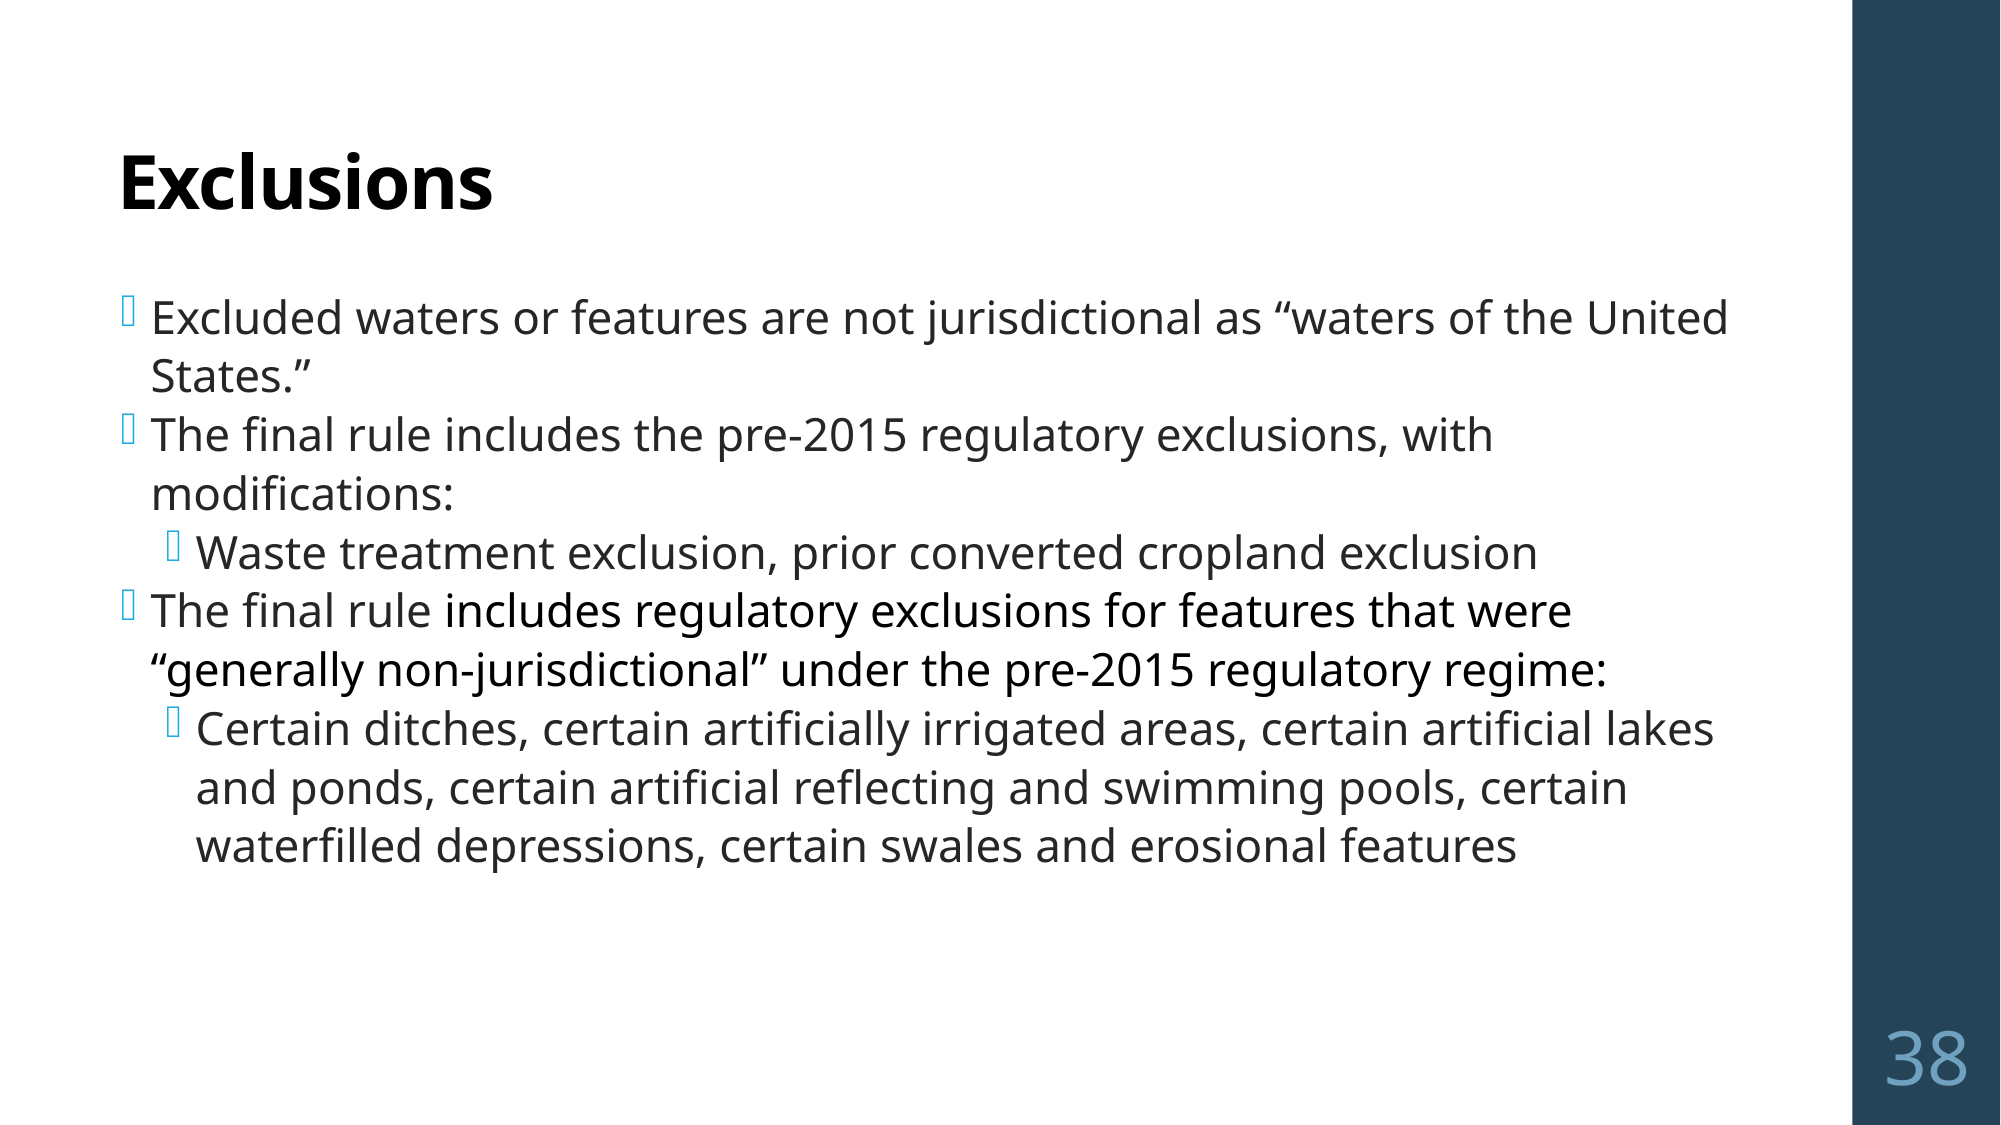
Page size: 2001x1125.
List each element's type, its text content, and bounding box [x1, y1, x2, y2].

list Excluded waters or features are not jurisdictional as “waters of the United States.” The final rule includes the pre-2015 regulatory exclusions, with modifications: Waste treatment exclusion, prior converted cropland exclusion The final rule includes regulatory exclusions for features that were “generally non-jurisdictional” under the pre-2015 regulatory regime: Certain ditches, certain artificially irrigated areas, certain artificial lakes and ponds, certain artificial reflecting and swimming pools, certain waterfilled depressions, certain swales and erosional features [23, 276, 1745, 984]
title Exclusions [102, 87, 1774, 234]
slide_number 38 [1852, 1012, 2000, 1110]
